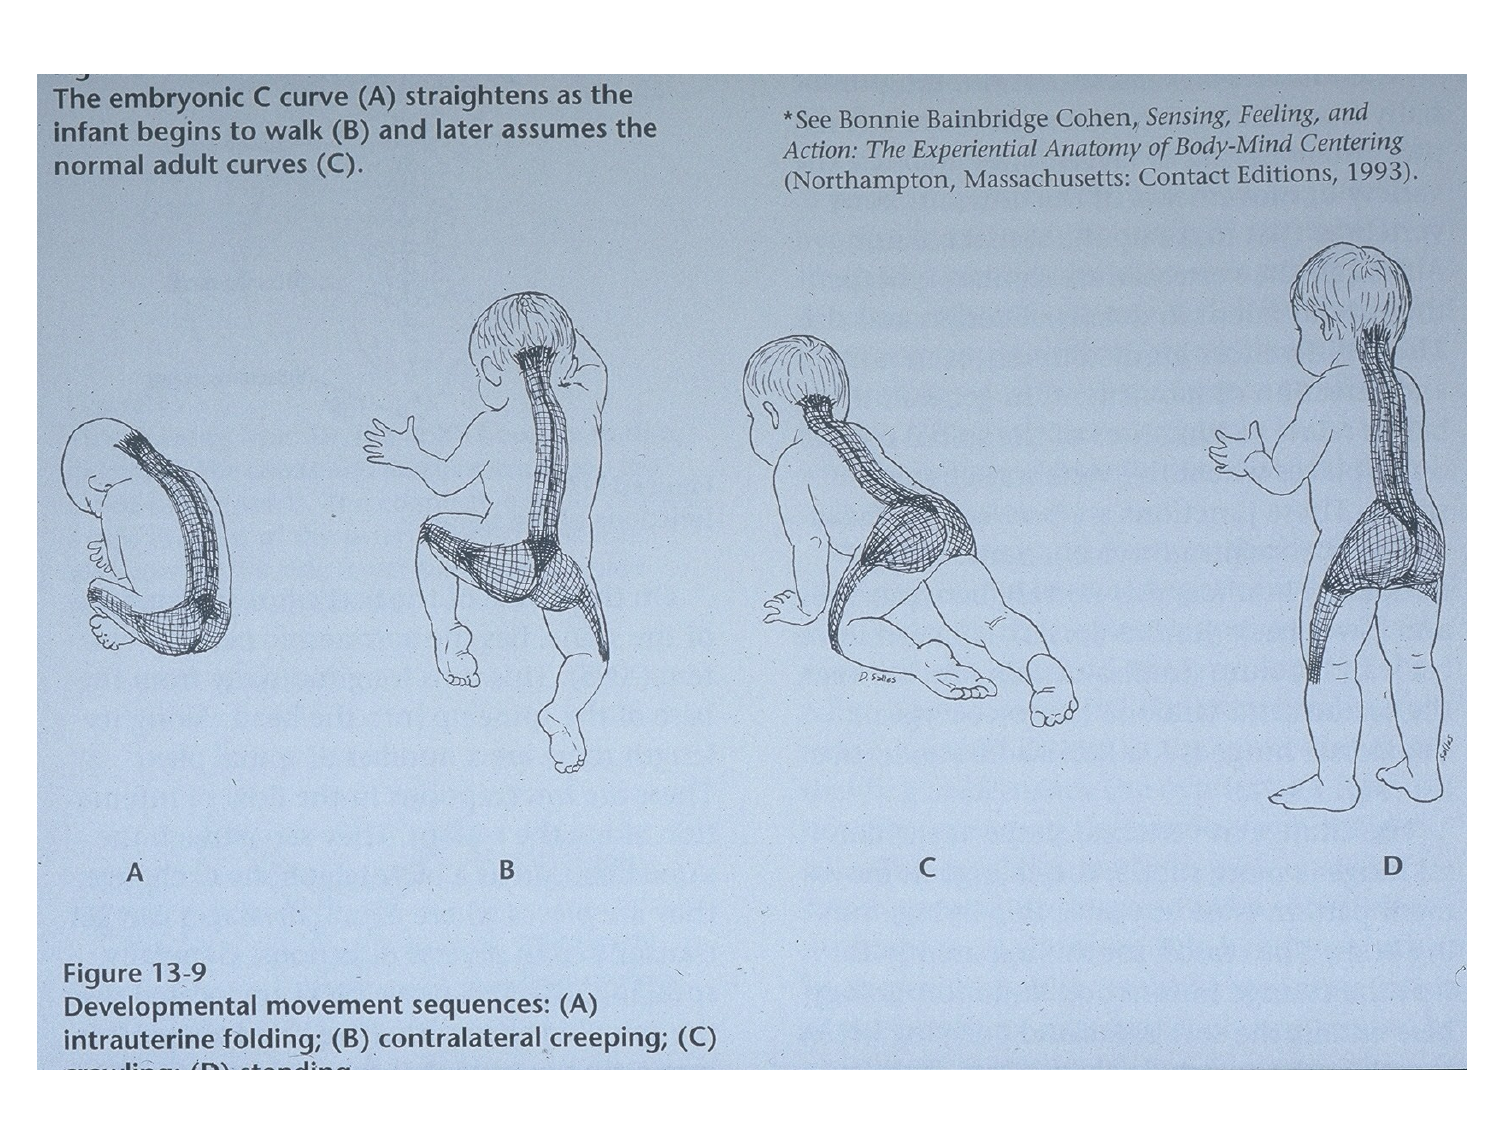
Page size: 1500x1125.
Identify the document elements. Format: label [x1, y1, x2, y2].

picture [37, 74, 1467, 1070]
